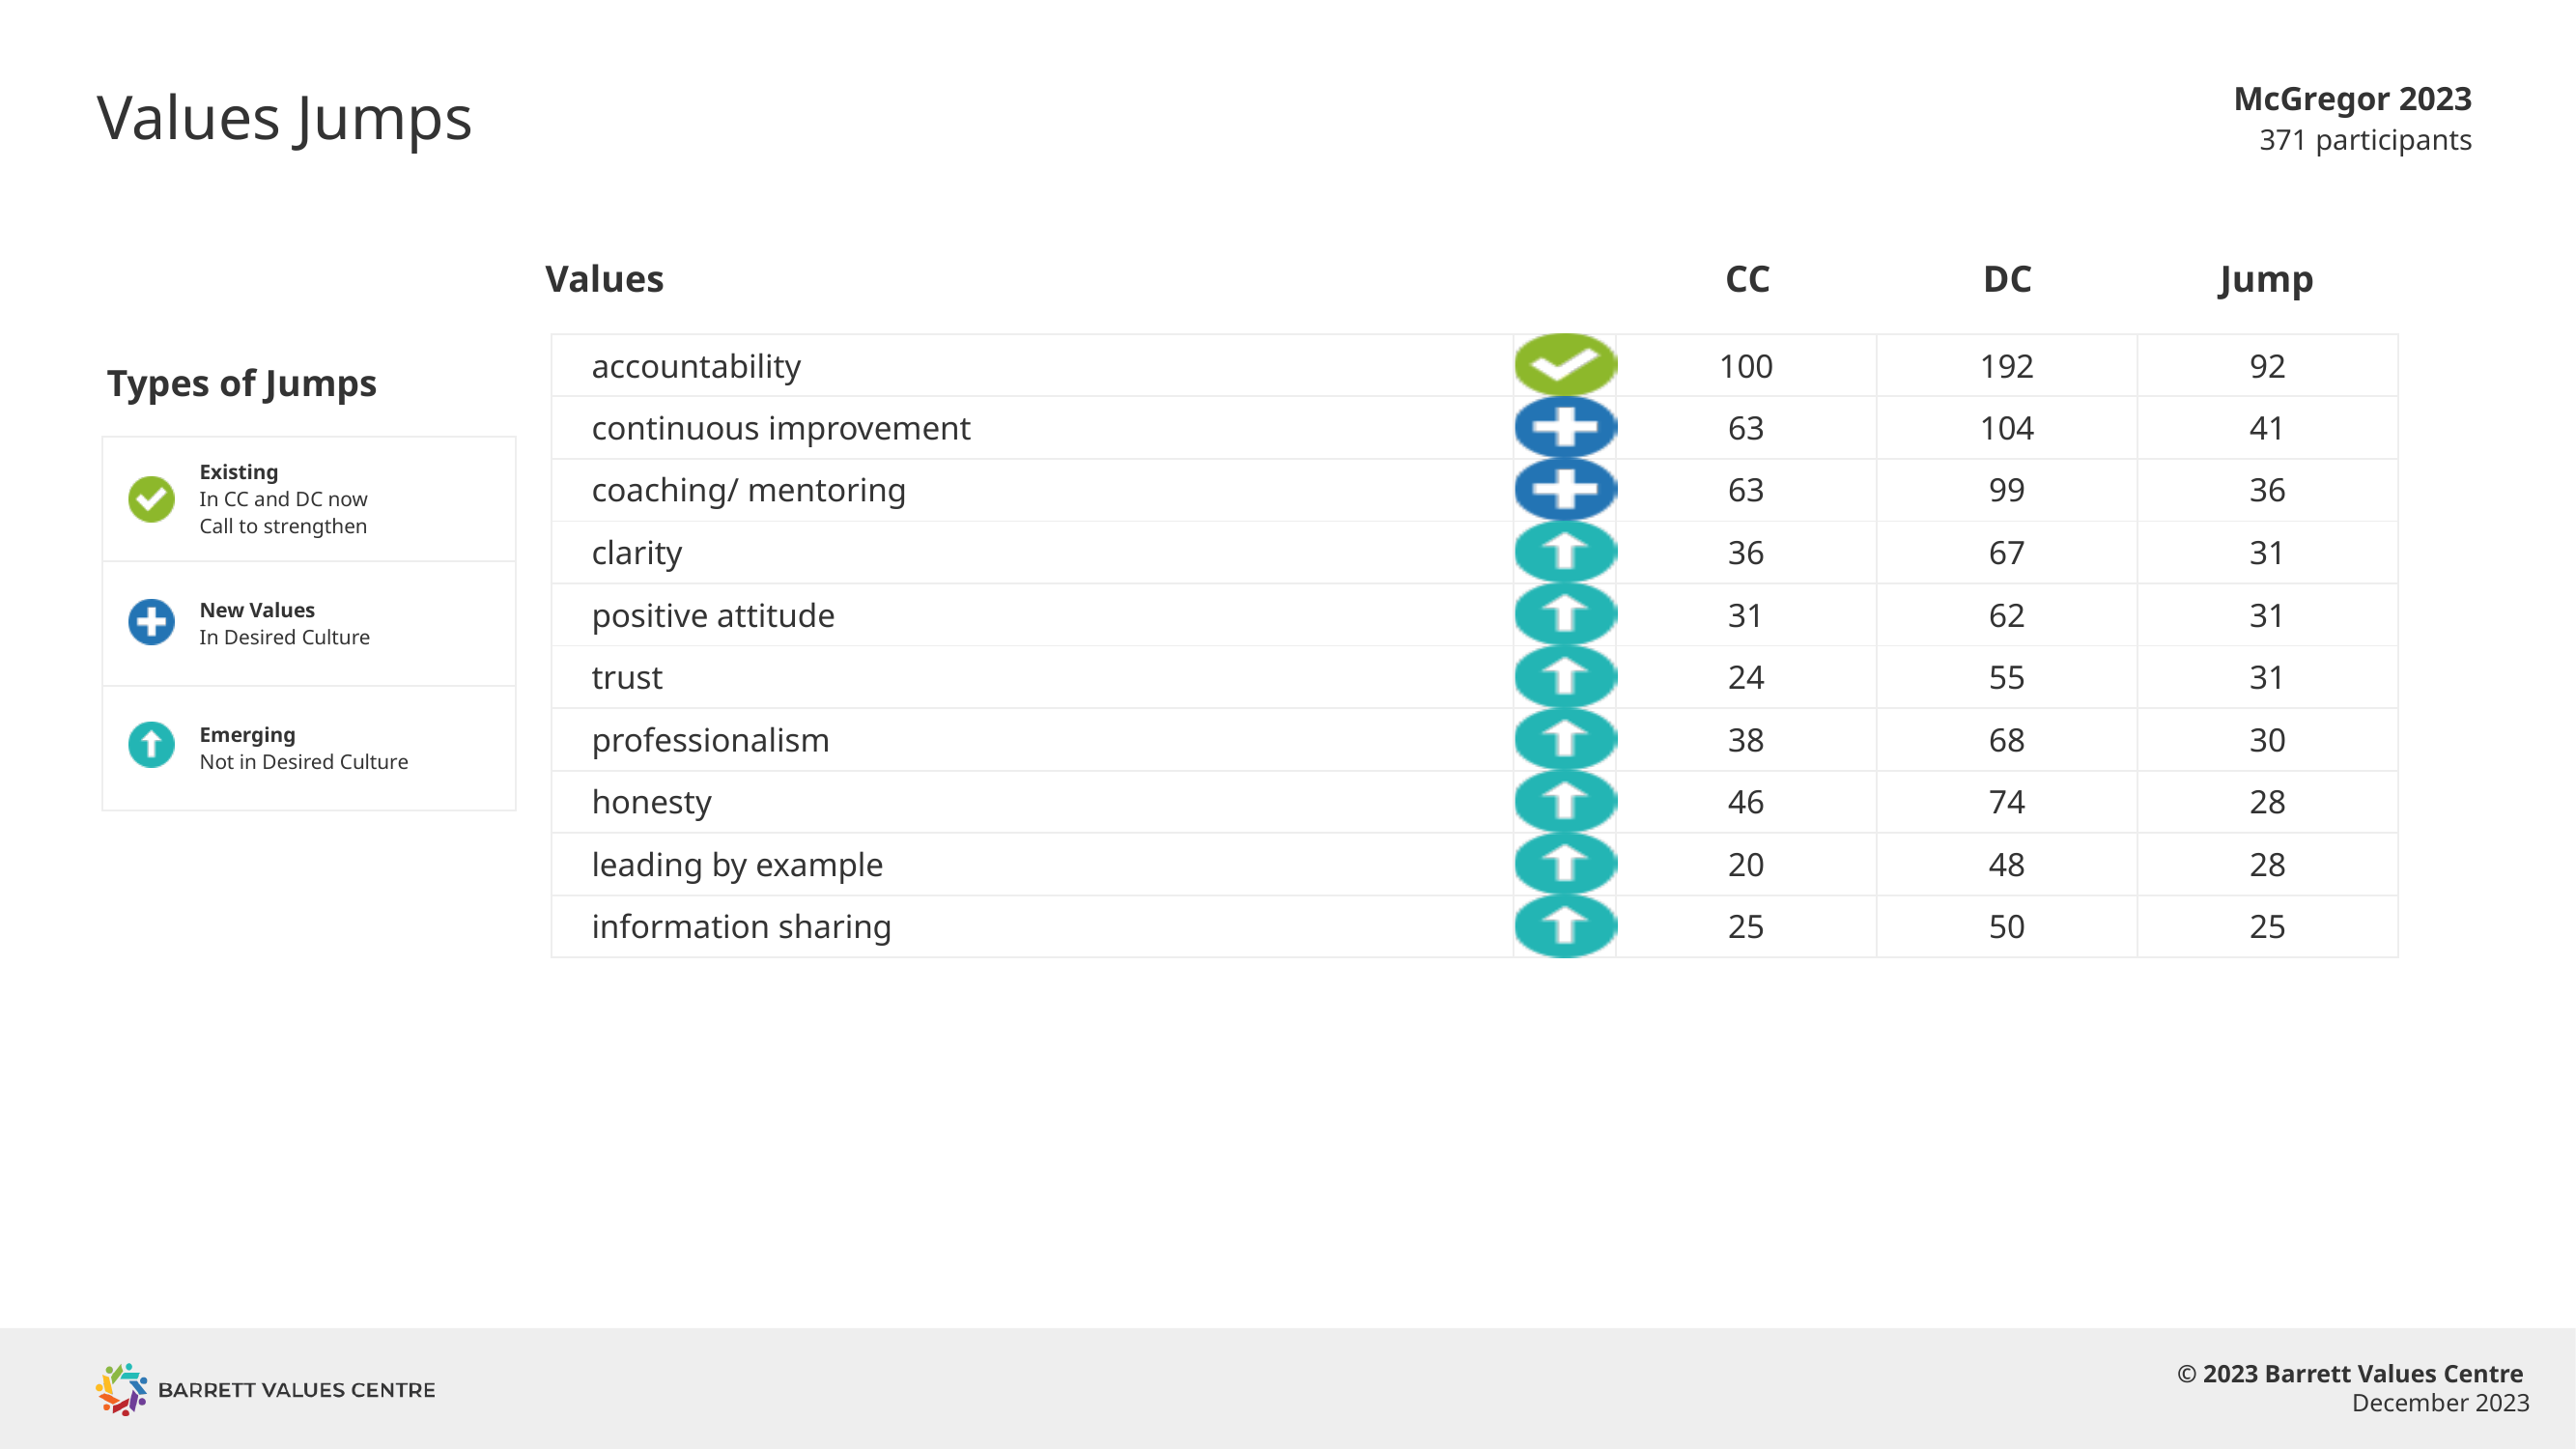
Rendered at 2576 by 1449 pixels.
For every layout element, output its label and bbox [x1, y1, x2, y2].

picture [96, 1363, 435, 1416]
text_box [82, 77, 2474, 958]
